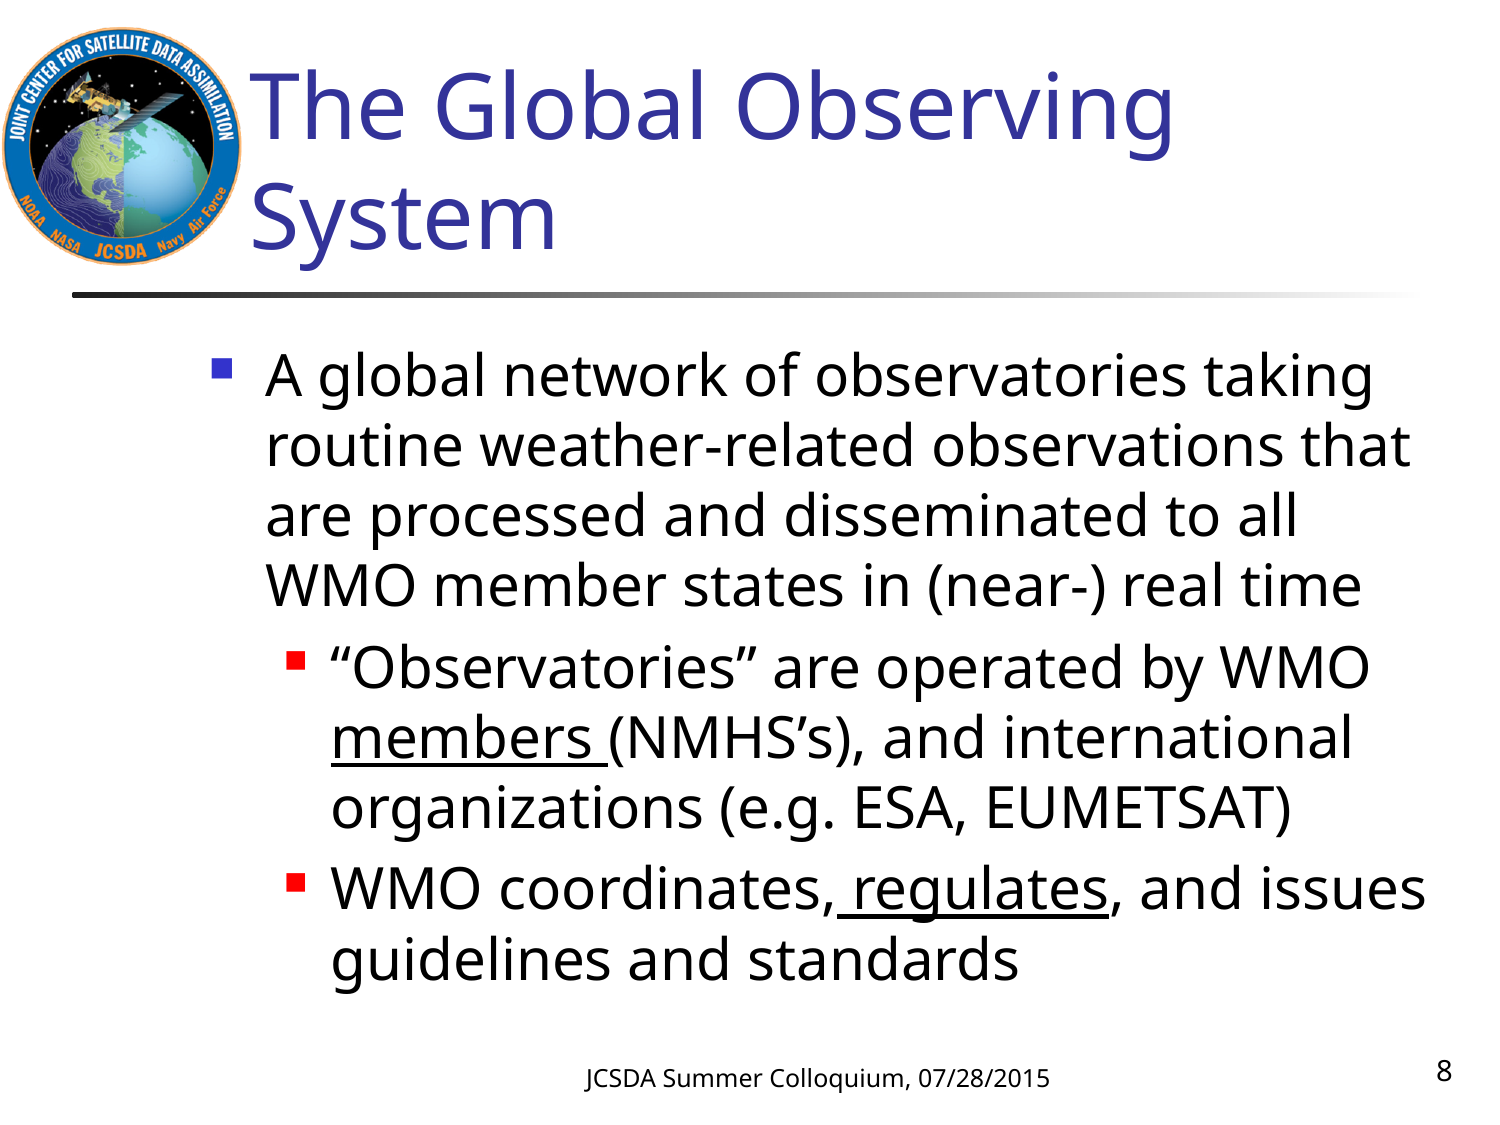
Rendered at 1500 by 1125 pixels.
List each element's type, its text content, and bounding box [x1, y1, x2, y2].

list A global network of observatories taking routine weather-related observations that are processed and disseminated to all WMO member states in (near-) real time “Observatories” are operated by WMO members (NMHS’s), and international organizations (e.g. ESA, EUMETSAT) WMO coordinates, regulates, and issues guidelines and standards [193, 330, 1470, 1007]
slide_number 8 [1154, 1023, 1468, 1100]
title The Global Observing System [233, 34, 1463, 276]
picture [0, 24, 243, 268]
footer JCSDA Summer Colloquium, 07/28/2015 [487, 1024, 1151, 1101]
